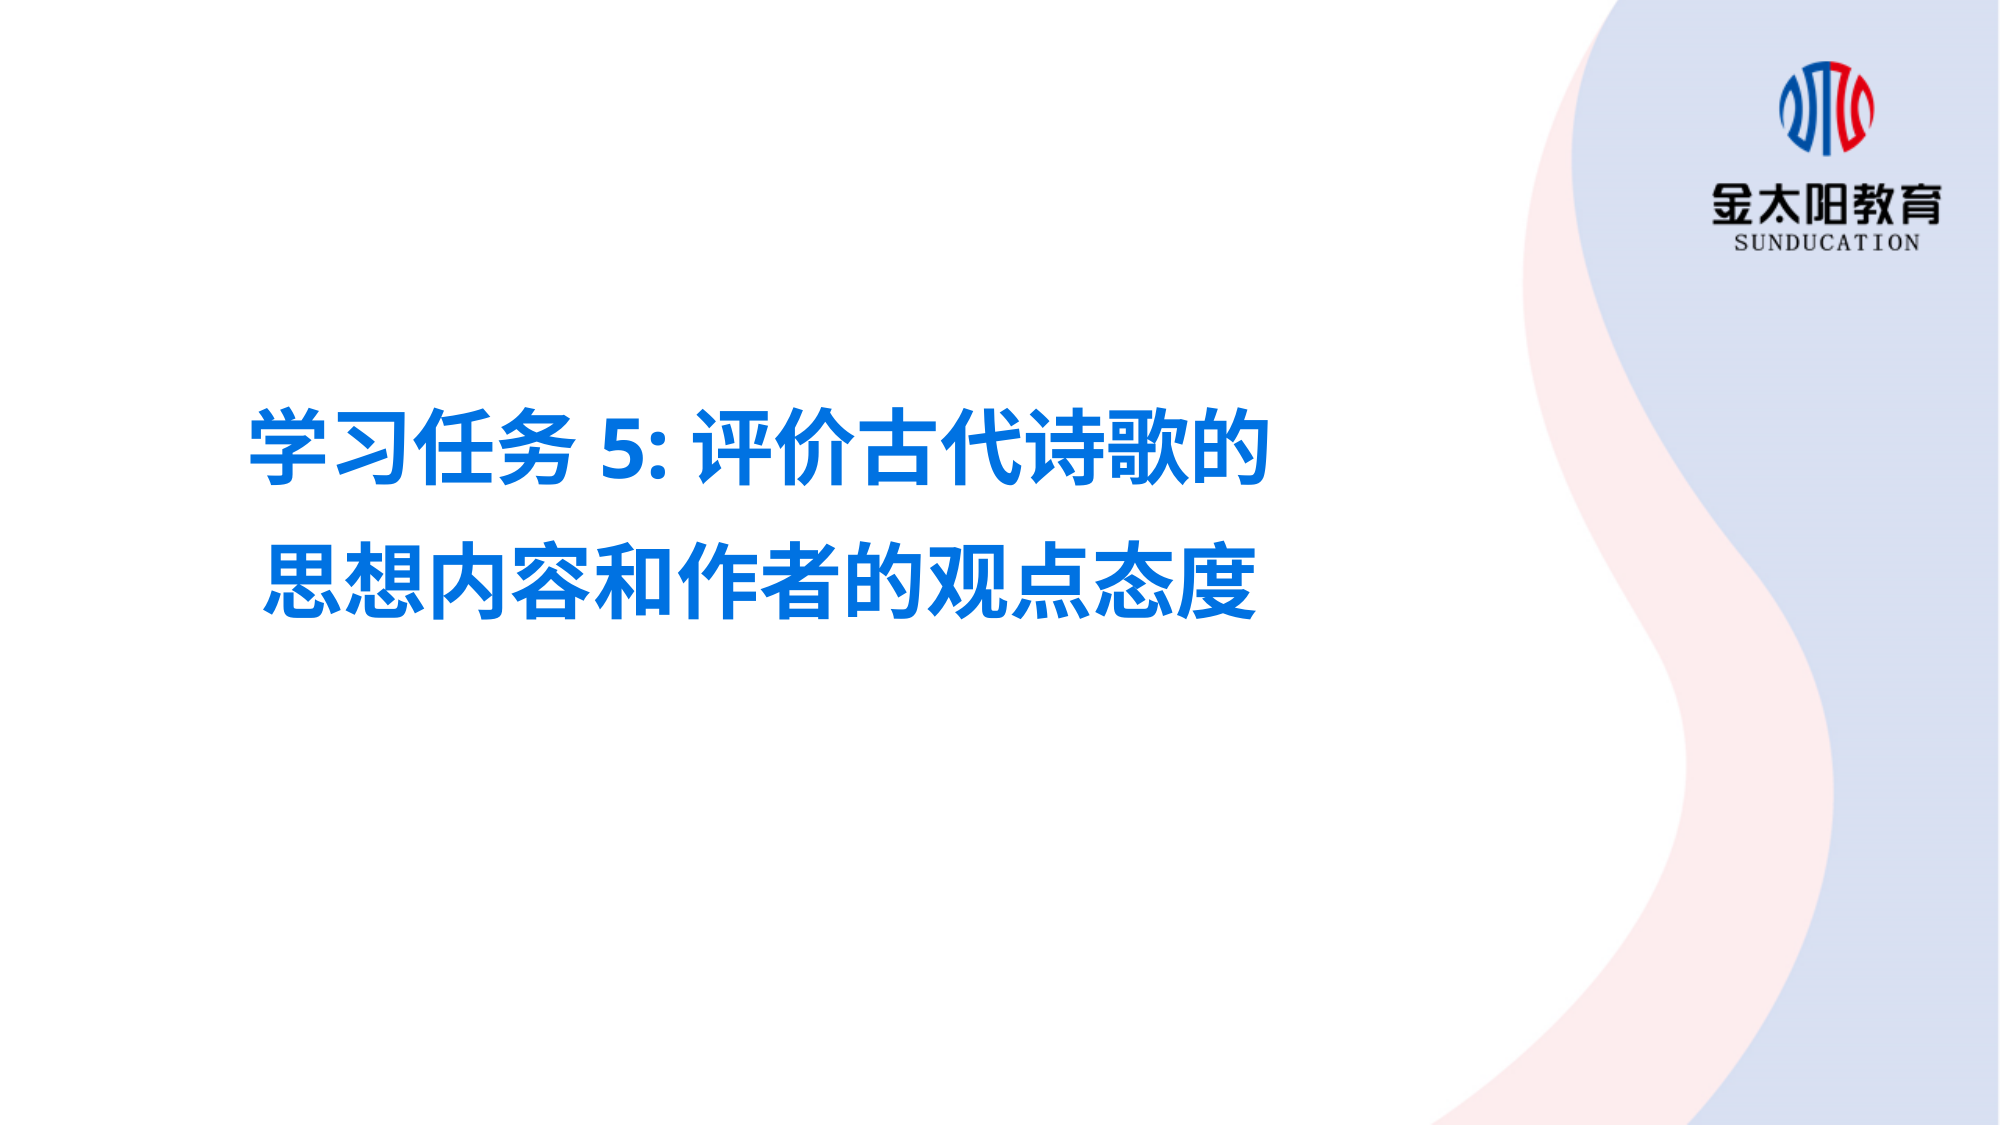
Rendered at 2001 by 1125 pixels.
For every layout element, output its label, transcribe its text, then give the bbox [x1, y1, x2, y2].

text_box 学习任务5:评价古代诗歌的 思想内容和作者的观点态度 [169, 486, 1350, 638]
picture [0, 0, 2000, 1125]
